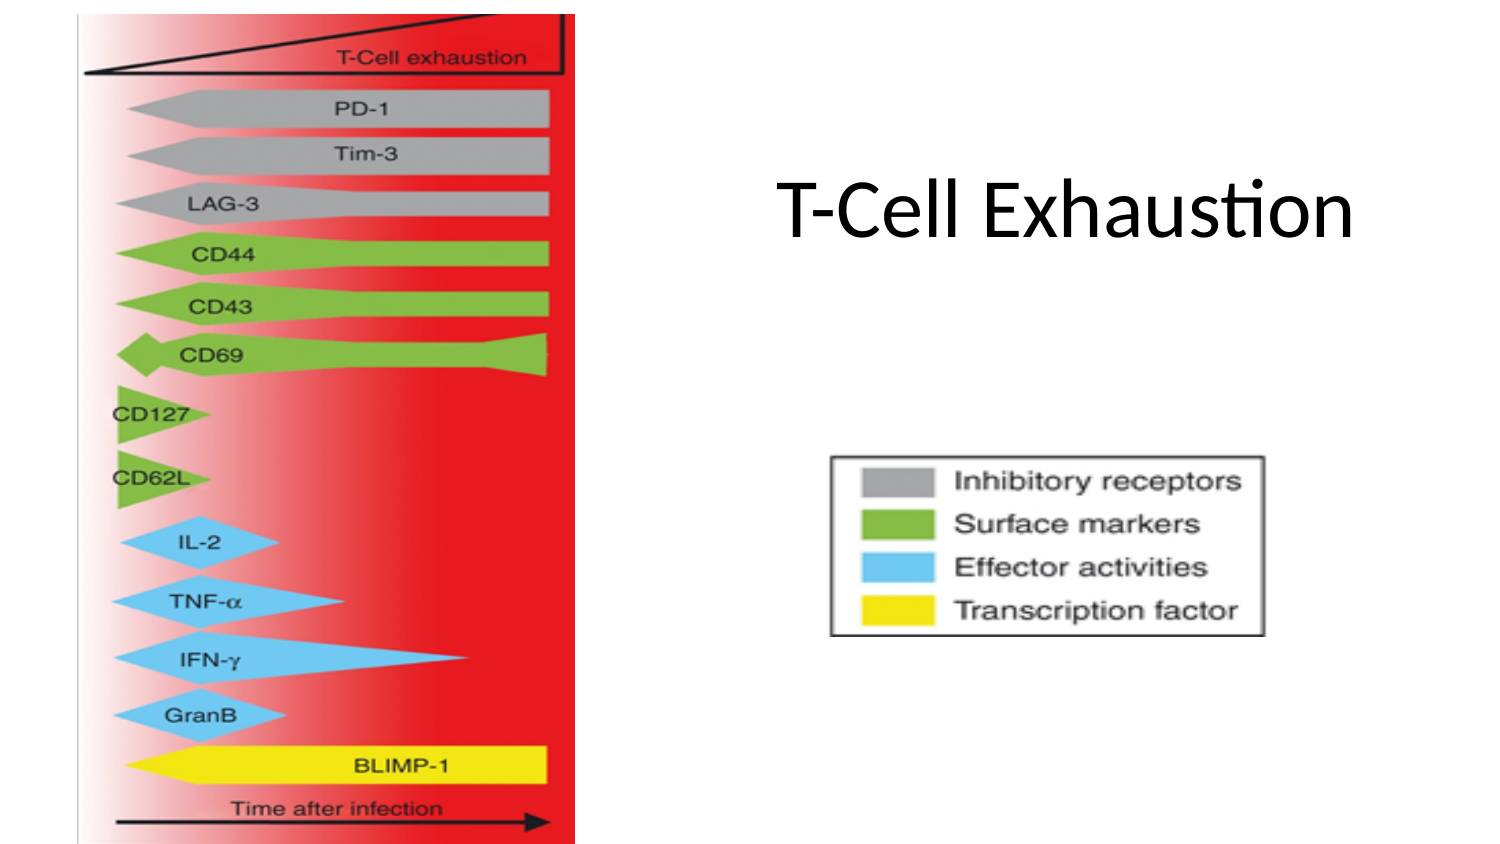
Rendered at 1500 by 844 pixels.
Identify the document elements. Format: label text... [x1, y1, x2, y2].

title T-Cell Exhaustion [742, 133, 1390, 274]
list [77, 14, 576, 844]
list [776, 445, 1303, 638]
